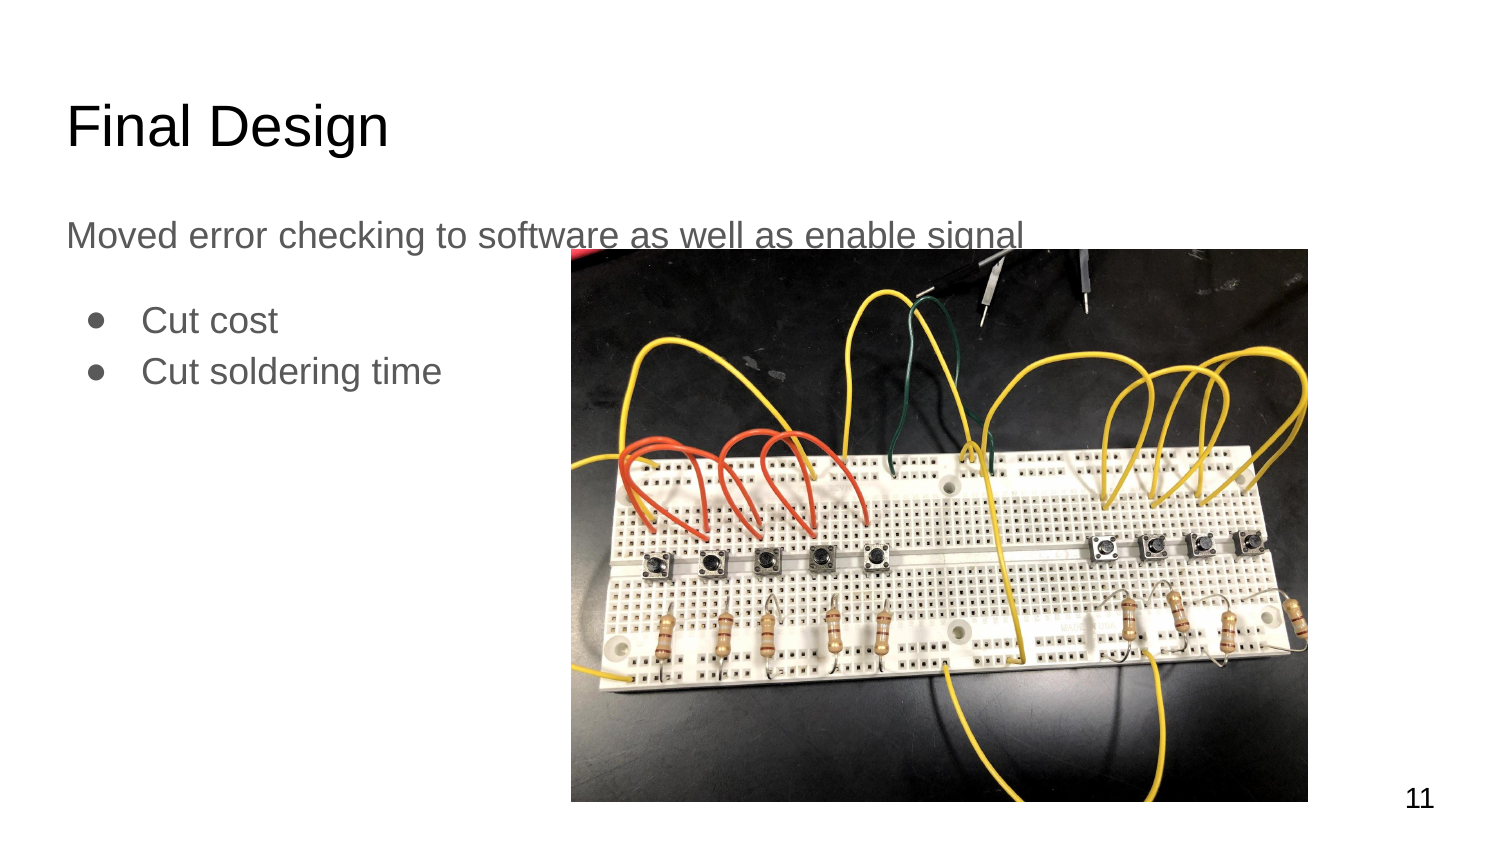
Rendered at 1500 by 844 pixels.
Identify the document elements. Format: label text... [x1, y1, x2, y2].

picture [570, 249, 1309, 803]
slide_number ‹#› [1389, 764, 1480, 830]
title Final Design [51, 72, 1449, 167]
list Moved error checking to software as well as enable signal Cut cost Cut soldering time [51, 189, 1449, 750]
